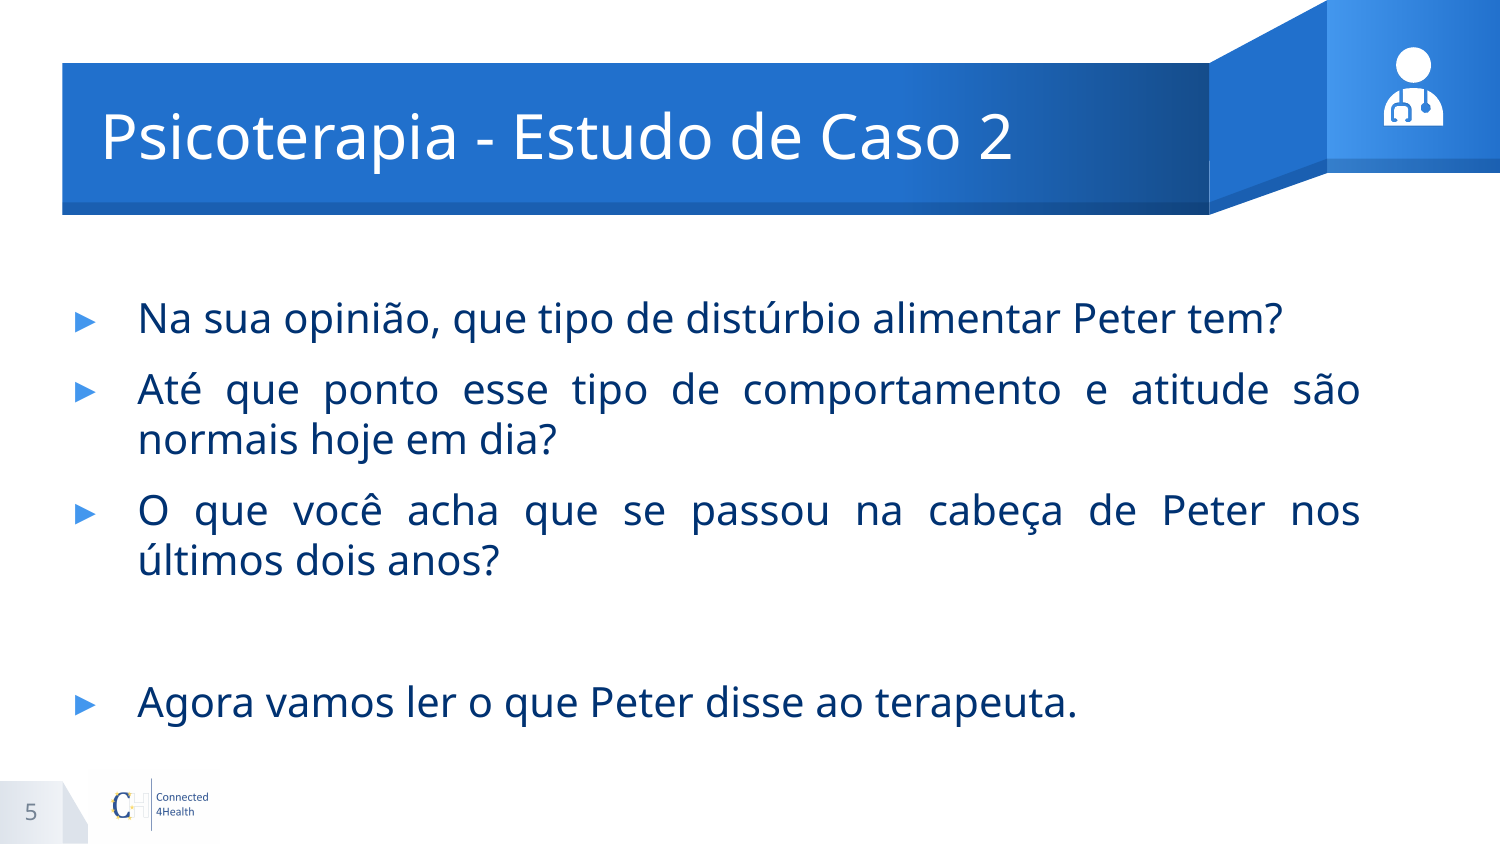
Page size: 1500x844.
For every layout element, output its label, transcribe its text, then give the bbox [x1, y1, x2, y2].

slide_number 5 [0, 781, 63, 844]
picture [88, 769, 220, 844]
title Psicoterapia - Estudo de Caso 2 [100, 64, 1210, 215]
list Na sua opinião, que tipo de distúrbio alimentar Peter tem? Até que ponto esse tipo de comportamento e atitude são normais hoje em dia? O que você acha que se passou na cabeça de Peter nos últimos dois anos? Agora vamos ler o que Peter disse ao terapeuta. [62, 291, 1362, 756]
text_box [1383, 47, 1444, 126]
